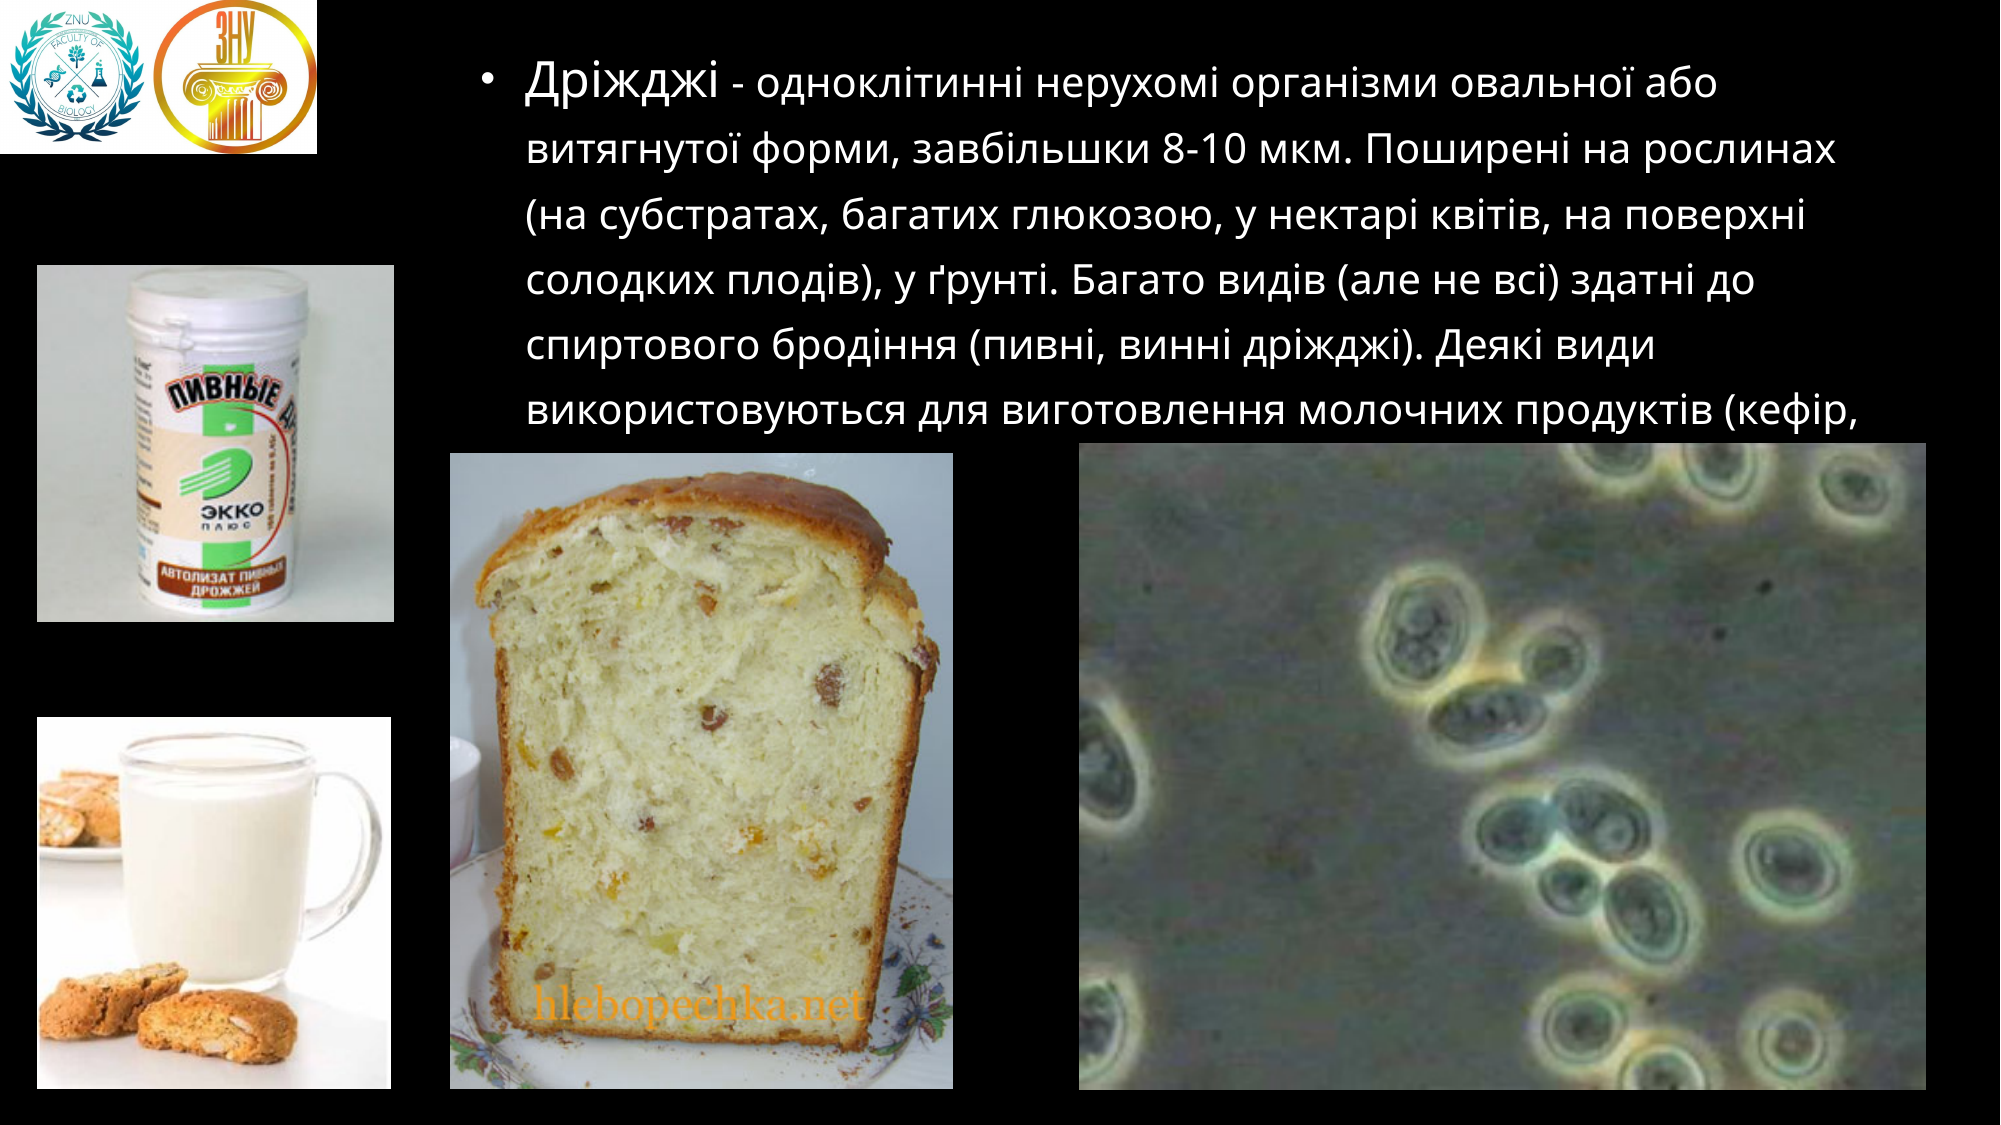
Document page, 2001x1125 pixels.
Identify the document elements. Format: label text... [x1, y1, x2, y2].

picture [1079, 443, 1926, 1090]
picture [37, 717, 391, 1089]
picture [0, 0, 317, 154]
list Дріжджі - одноклітинні нерухомі організми овальної або витягнутої форми, завбільшки 8-10 мкм. Поширені на рослинах (на субстратах, багатих глюкозою, у нектарі квітів, на поверхні солодких плодів), у ґрунті. Багато видів (але не всі) здатні до спиртового бродіння (пивні, винні дріжджі). Деякі види використовуються для виготовлення молочних продуктів (кефір, кумис та ін.) [465, 21, 1884, 866]
picture [37, 265, 394, 622]
picture [450, 453, 953, 1089]
